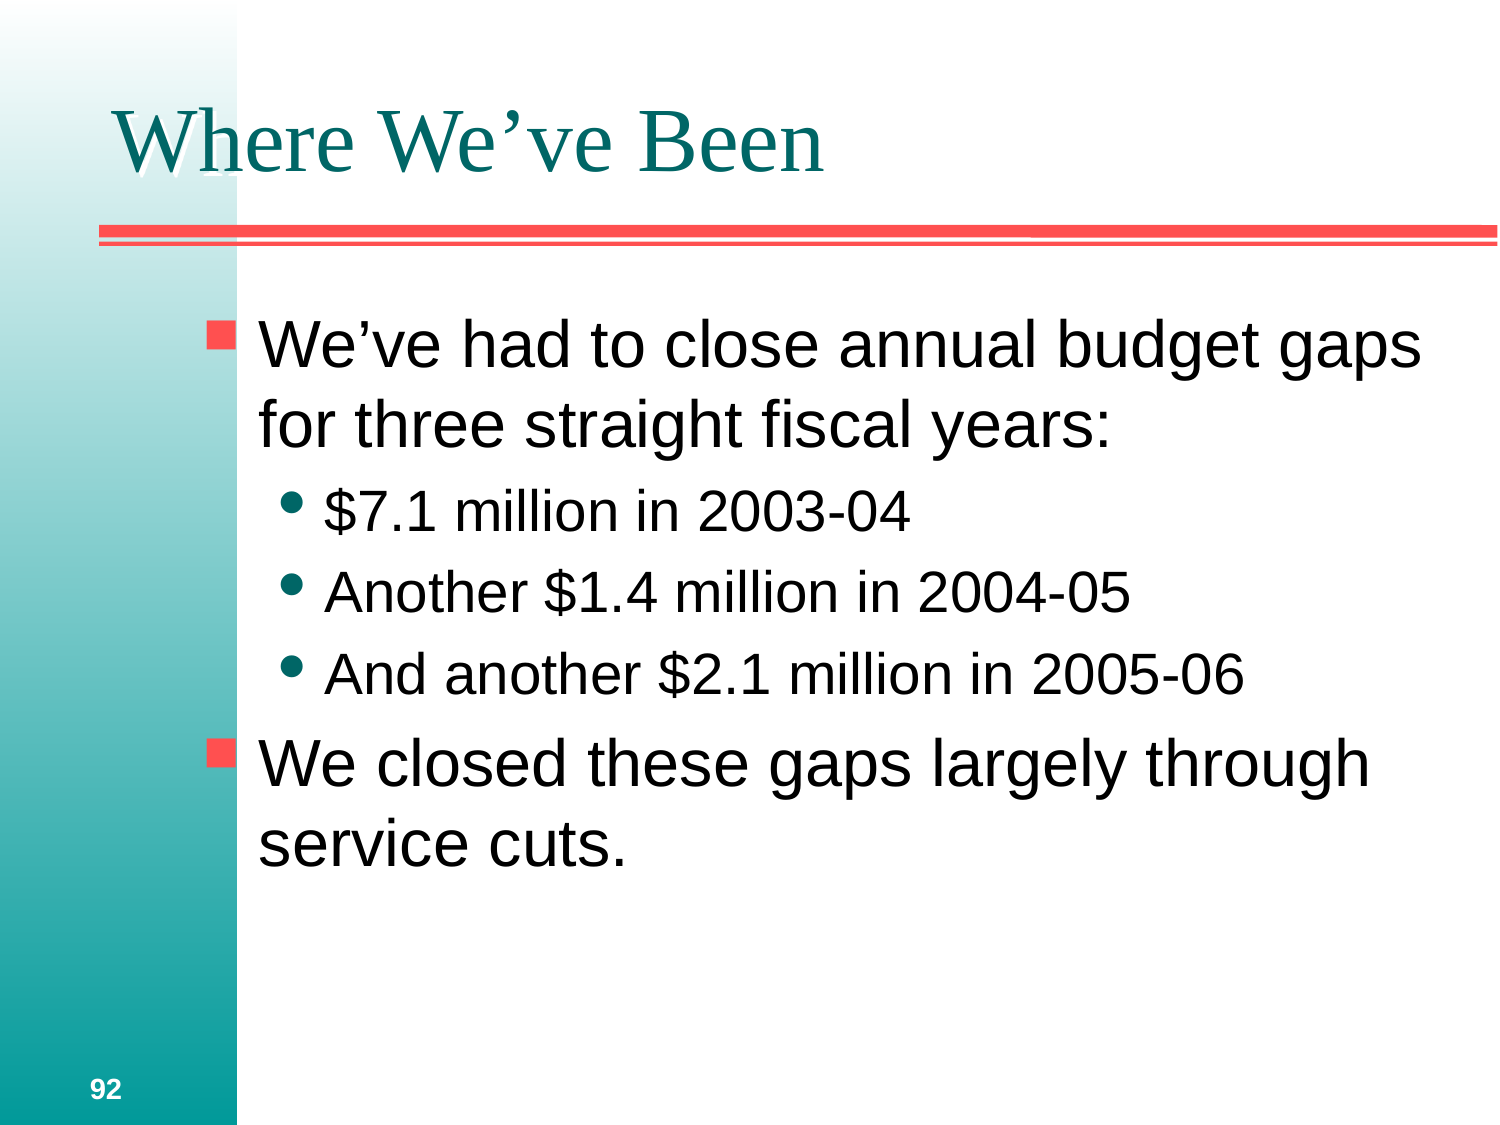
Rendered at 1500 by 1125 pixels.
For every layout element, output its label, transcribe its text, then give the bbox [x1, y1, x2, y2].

list We’ve had to close annual budget gaps for three straight fiscal years: $7.1 million in 2003-04 Another $1.4 million in 2004-05 And another $2.1 million in 2005-06 We closed these gaps largely through service cuts. [187, 293, 1463, 975]
title Where We’ve Been [96, 43, 1375, 225]
slide_number 92 [62, 1050, 138, 1125]
